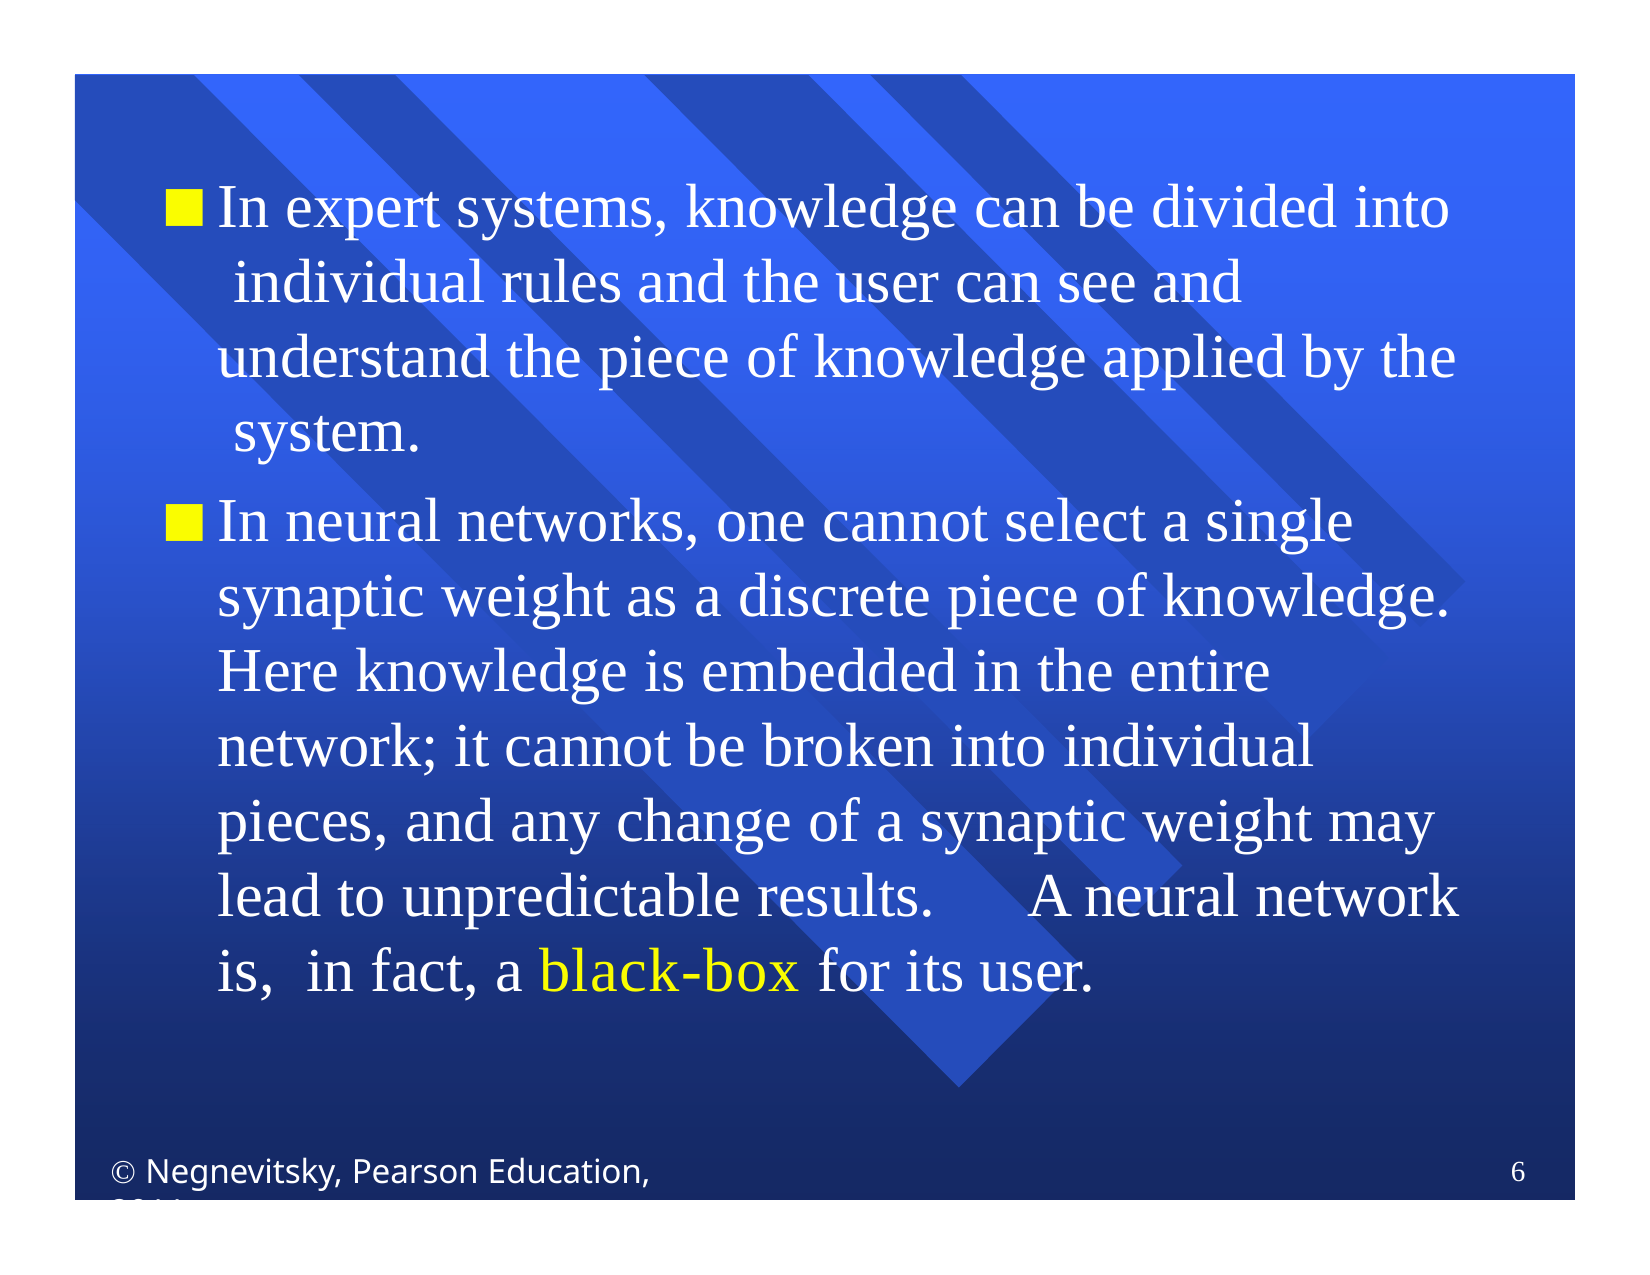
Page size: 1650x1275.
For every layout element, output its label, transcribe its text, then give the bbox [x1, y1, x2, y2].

footer  Negnevitsky, Pearson Education, 2011 [108, 1147, 722, 1275]
text_box In expert systems, knowledge can be divided into individual rules and the user can see and understand the piece of knowledge applied by the system. In neural networks, one cannot select a single synaptic weight as a discrete piece of knowledge. Here knowledge is embedded in the entire network; it cannot be broken into individual pieces, and any change of a synaptic weight may lead to unpredictable results. A neural network is, in fact, a black-box for its user. [159, 162, 1482, 1004]
slide_number 6 [1504, 1152, 1547, 1275]
picture [75, 74, 1575, 1200]
